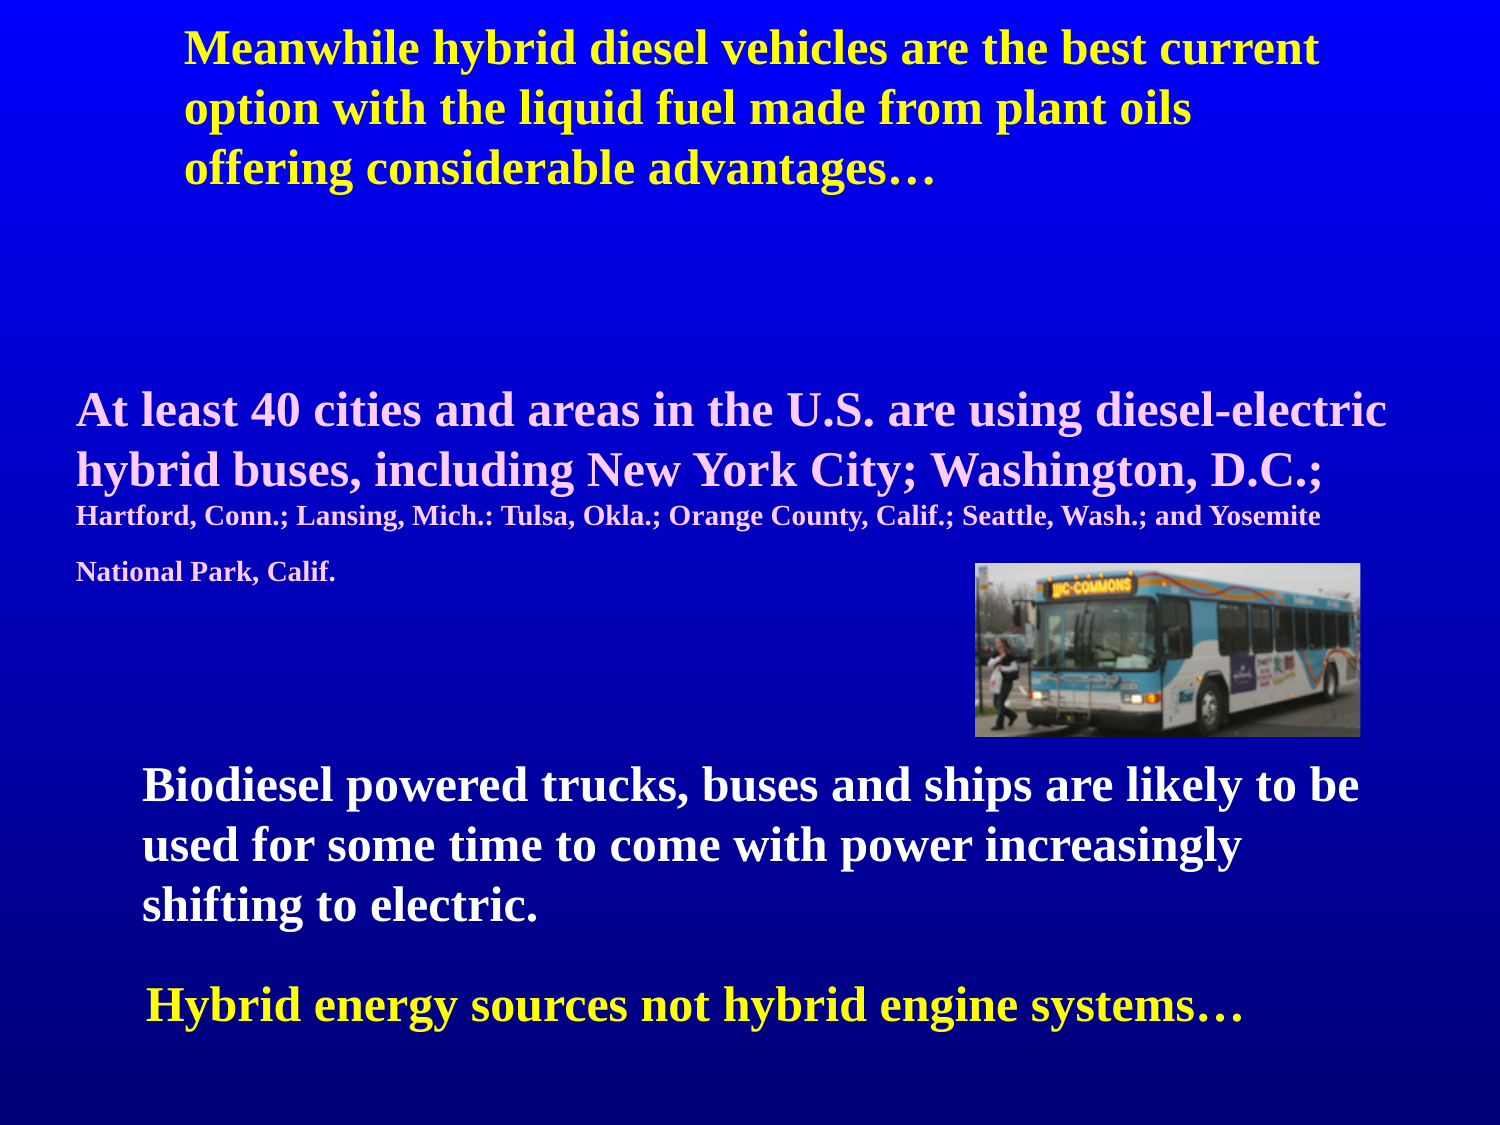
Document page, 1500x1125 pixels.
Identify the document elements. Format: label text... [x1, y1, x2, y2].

text_box Hybrid energy sources not hybrid engine systems… [131, 963, 1261, 1039]
text_box Meanwhile hybrid diesel vehicles are the best current option with the liquid fuel made from plant oils offering considerable advantages… [168, 6, 1364, 202]
text_box Biodiesel powered trucks, buses and ships are likely to be used for some time to come with power increasingly shifting to electric. [127, 743, 1388, 939]
text_box At least 40 cities and areas in the U.S. are using diesel-electric hybrid buses, including New York City; Washington, D.C.; Hartford, Conn.; Lansing, Mich.: Tulsa, Okla.; Orange County, Calif.; Seattle, Wash.; and Yosemite National Park, Calif. [61, 368, 1439, 599]
picture [974, 562, 1361, 738]
